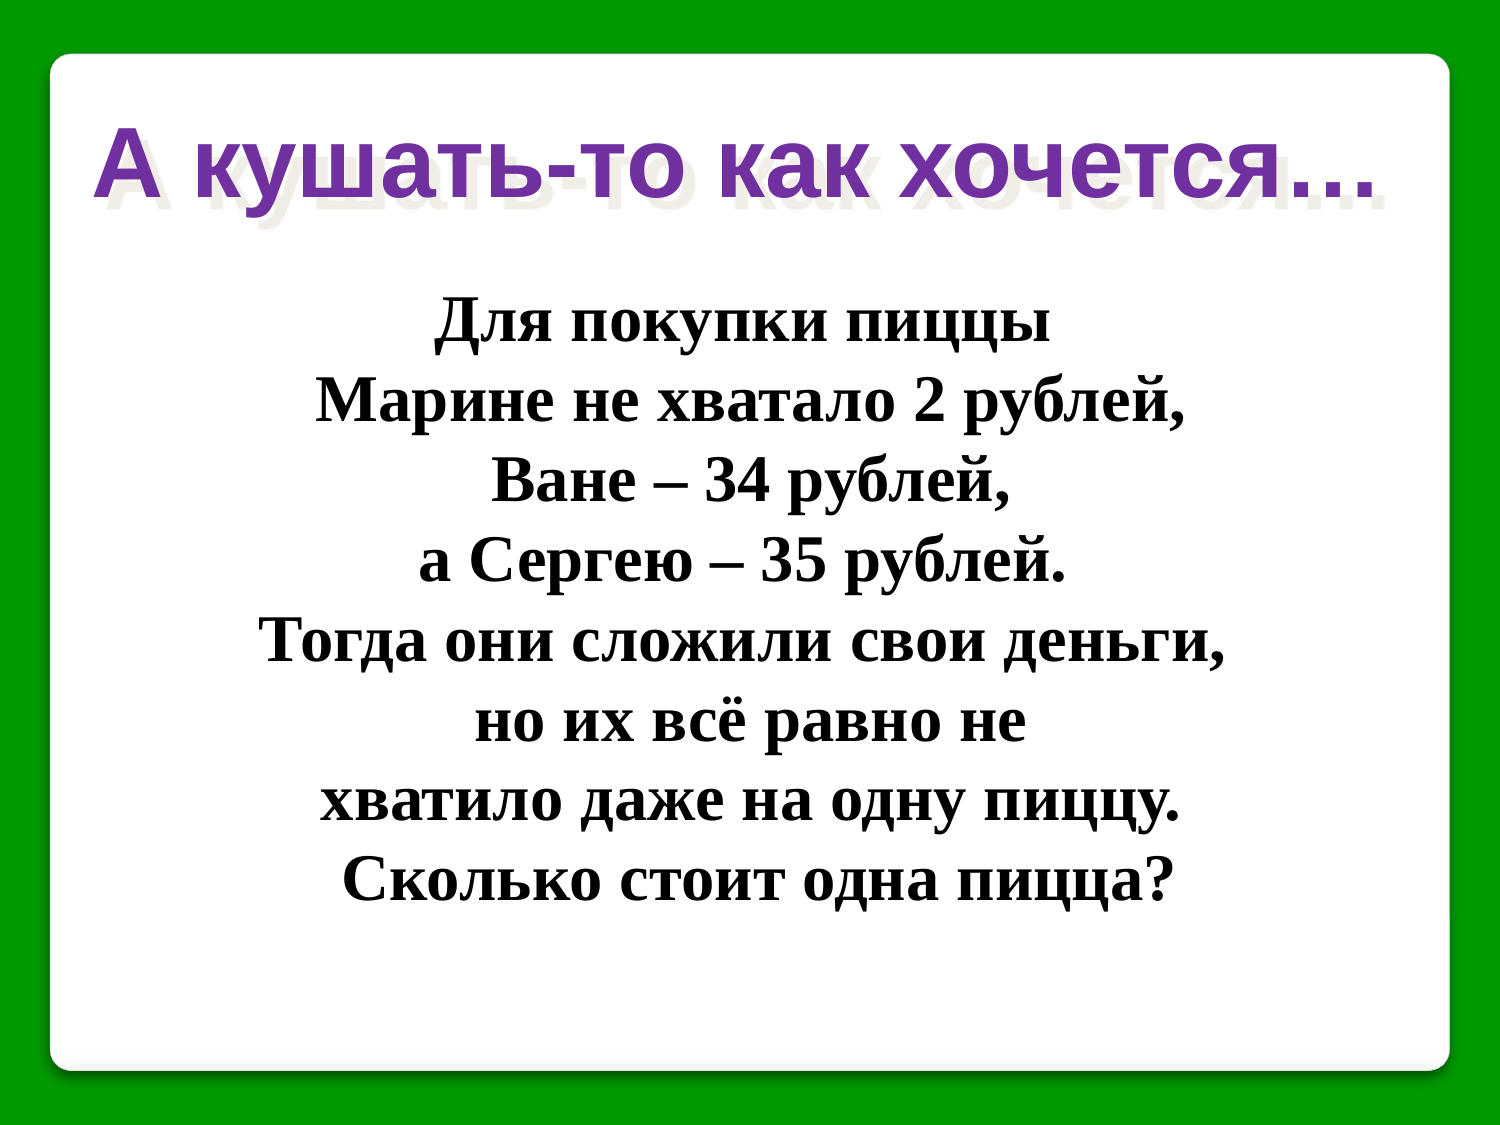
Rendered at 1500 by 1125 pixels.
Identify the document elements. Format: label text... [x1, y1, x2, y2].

text_box Для покупки пиццы Марине не хватало 2 рублей, Ване – 34 рублей, а Сергею – 35 рублей. Тогда они сложили свои деньги, но их всё равно не хватило даже на одну пиццу. Сколько стоит одна пицца? [95, 267, 1407, 922]
text_box А кушать-то как хочется… [76, 90, 1436, 225]
